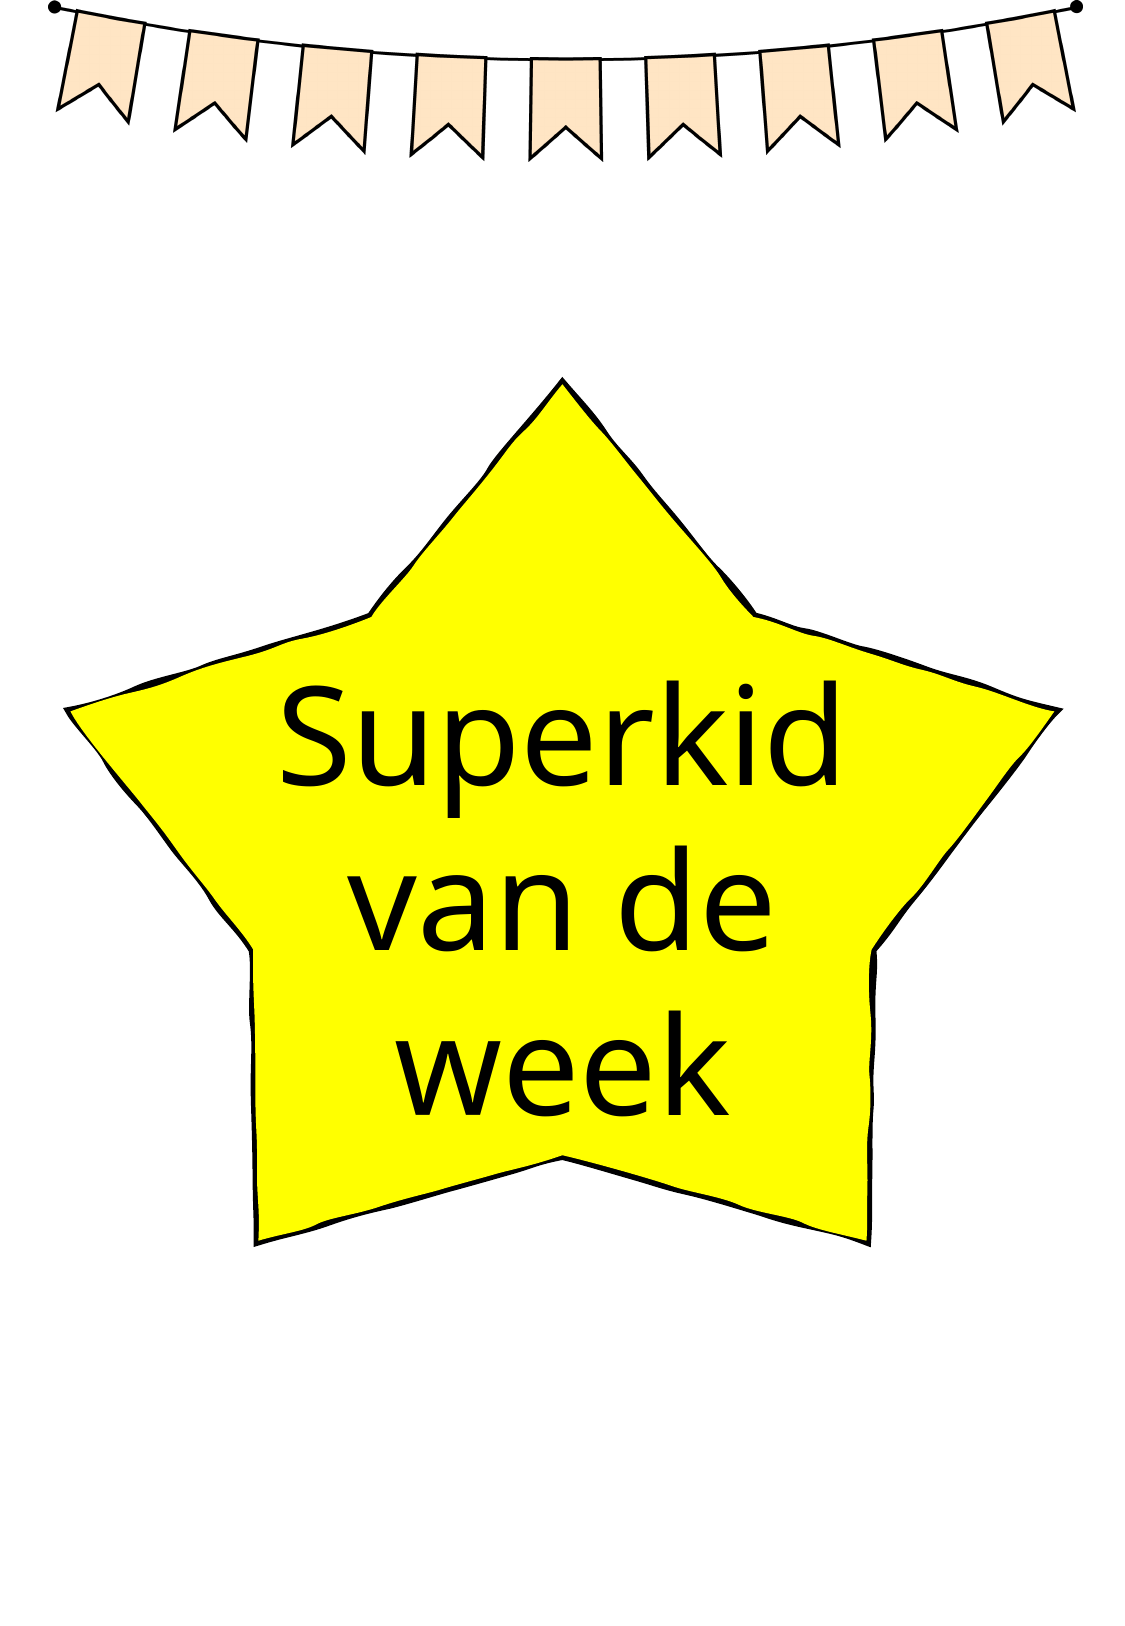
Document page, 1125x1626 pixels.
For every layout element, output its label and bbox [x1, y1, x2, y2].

picture [47, 0, 1083, 162]
text_box [70, 384, 1055, 1241]
